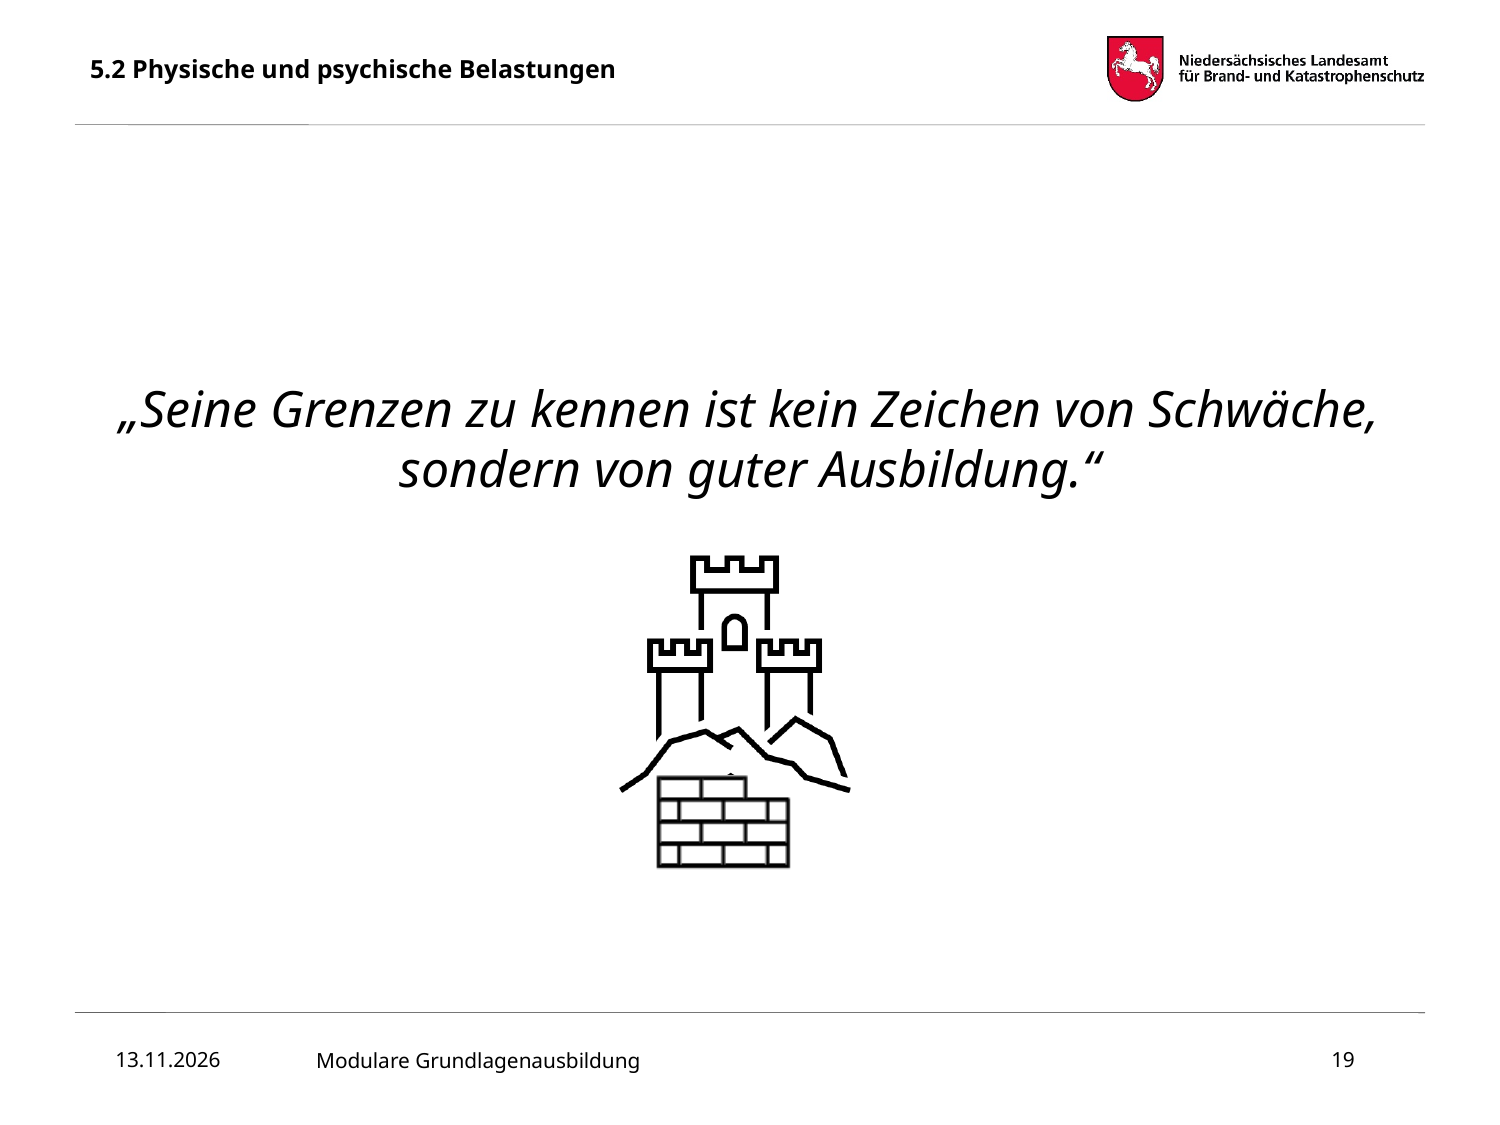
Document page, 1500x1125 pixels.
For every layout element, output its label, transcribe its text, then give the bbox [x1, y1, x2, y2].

title 5.2 Physische und psychische Belastungen [75, 30, 1397, 107]
footer Modulare Grundlagenausbildung [301, 1023, 988, 1099]
slide_number 19 [1057, 1023, 1370, 1099]
list „Seine Grenzen zu kennen ist kein Zeichen von Schwäche, sondern von guter Ausbildung.“ [89, 369, 1411, 512]
picture [598, 538, 873, 871]
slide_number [100, 1023, 301, 1099]
picture [1397, 36, 1424, 102]
